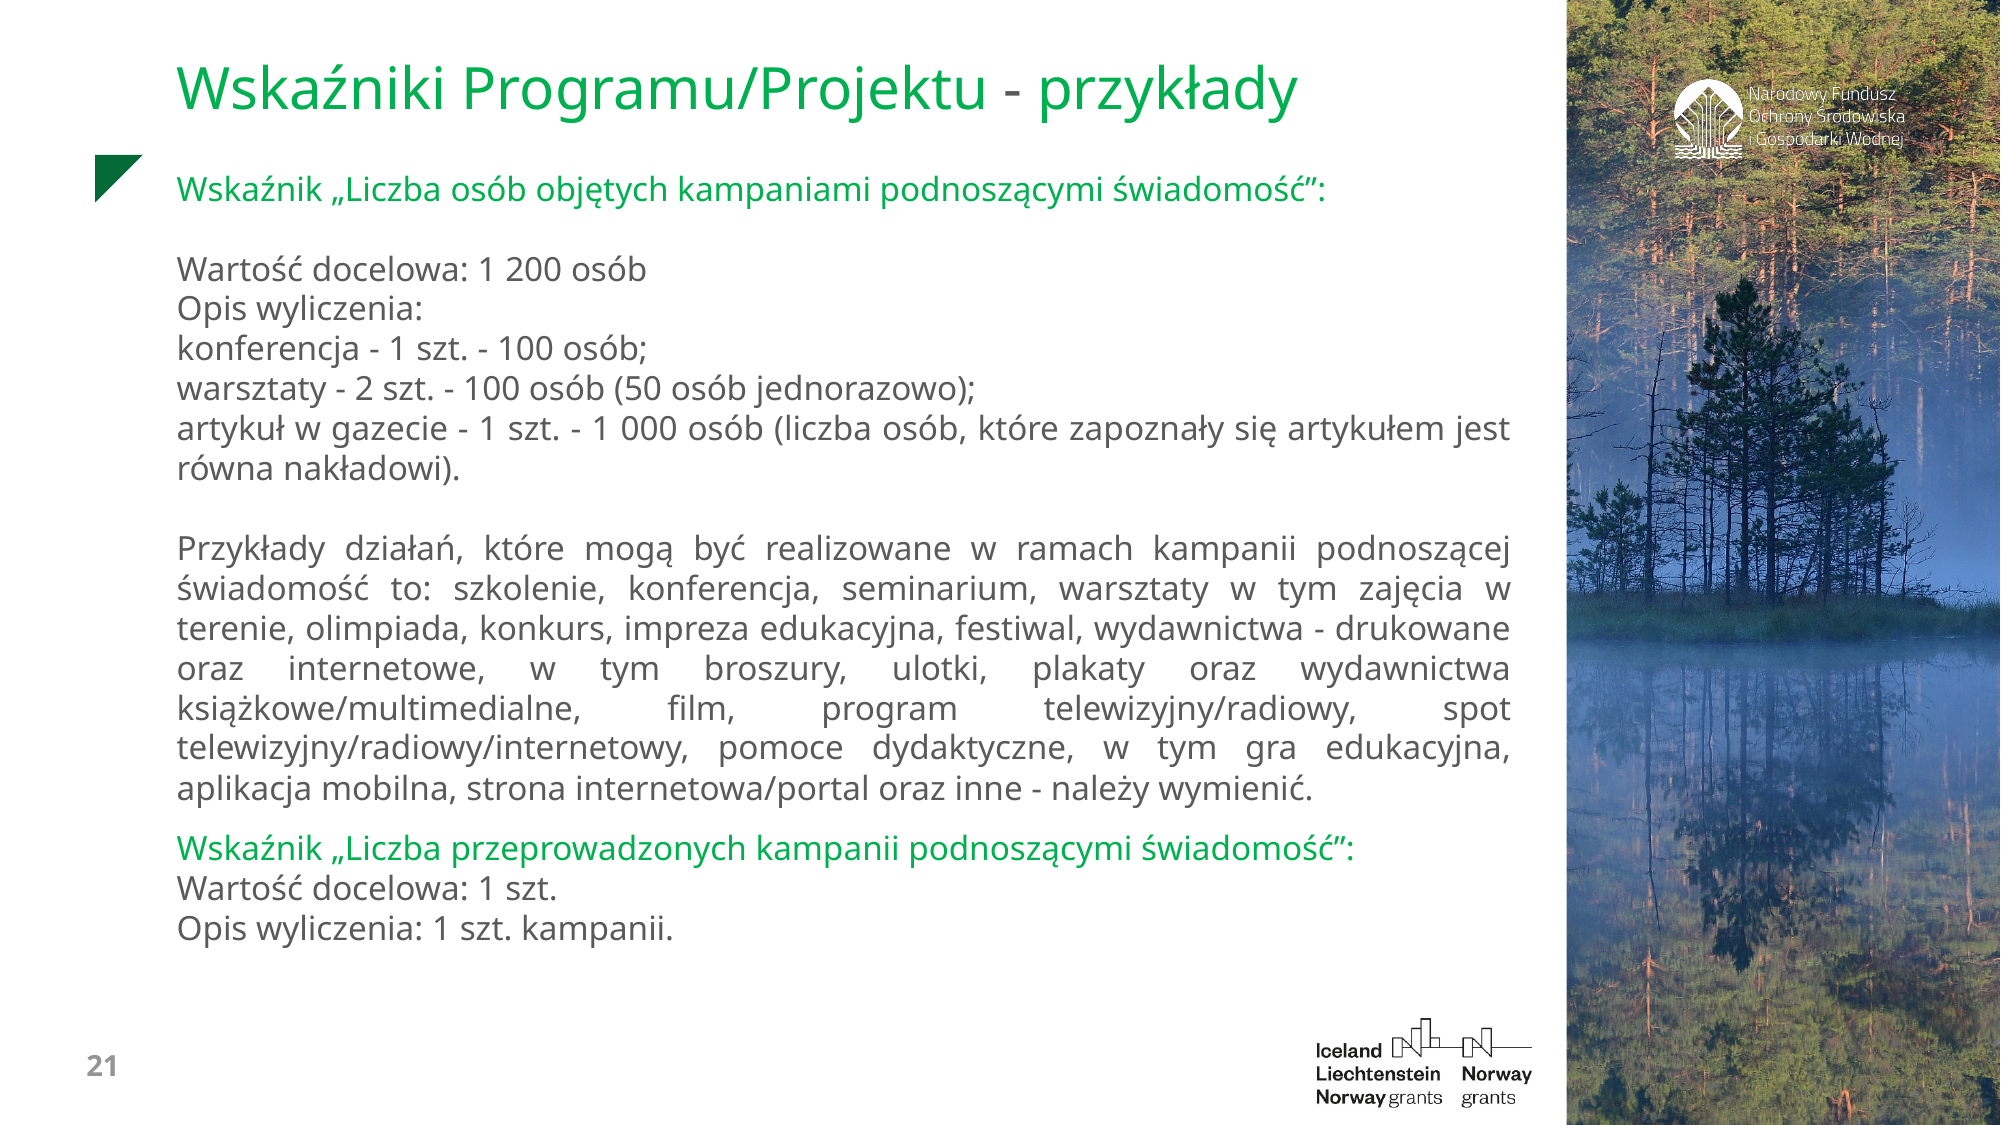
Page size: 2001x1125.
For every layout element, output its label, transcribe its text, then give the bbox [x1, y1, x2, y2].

list Wskaźnik „Liczba osób objętych kampaniami podnoszącymi świadomość”: Wartość docelowa: 1 200 osób Opis wyliczenia: konferencja - 1 szt. - 100 osób; warsztaty - 2 szt. - 100 osób (50 osób jednorazowo); artykuł w gazecie - 1 szt. - 1 000 osób (liczba osób, które zapoznały się artykułem jest równa nakładowi). Przykłady działań, które mogą być realizowane w ramach kampanii podnoszącej świadomość to: szkolenie, konferencja, seminarium, warsztaty w tym zajęcia w terenie, olimpiada, konkurs, impreza edukacyjna, festiwal, wydawnictwa - drukowane oraz internetowe, w tym broszury, ulotki, plakaty oraz wydawnictwa książkowe/multimedialne, film, program telewizyjny/radiowy, spot telewizyjny/radiowy/internetowy, pomoce dydaktyczne, w tym gra edukacyjna, aplikacja mobilna, strona internetowa/portal oraz inne - należy wymienić. Wskaźnik „Liczba przeprowadzonych kampanii podnoszącymi świadomość”: Wartość docelowa: 1 szt. Opis wyliczenia: 1 szt. kampanii. [161, 160, 1528, 1086]
list Wskaźniki Programu/Projektu - przykłady [161, 52, 1314, 161]
picture [1315, 1018, 1532, 1108]
picture [1566, 0, 2000, 1125]
